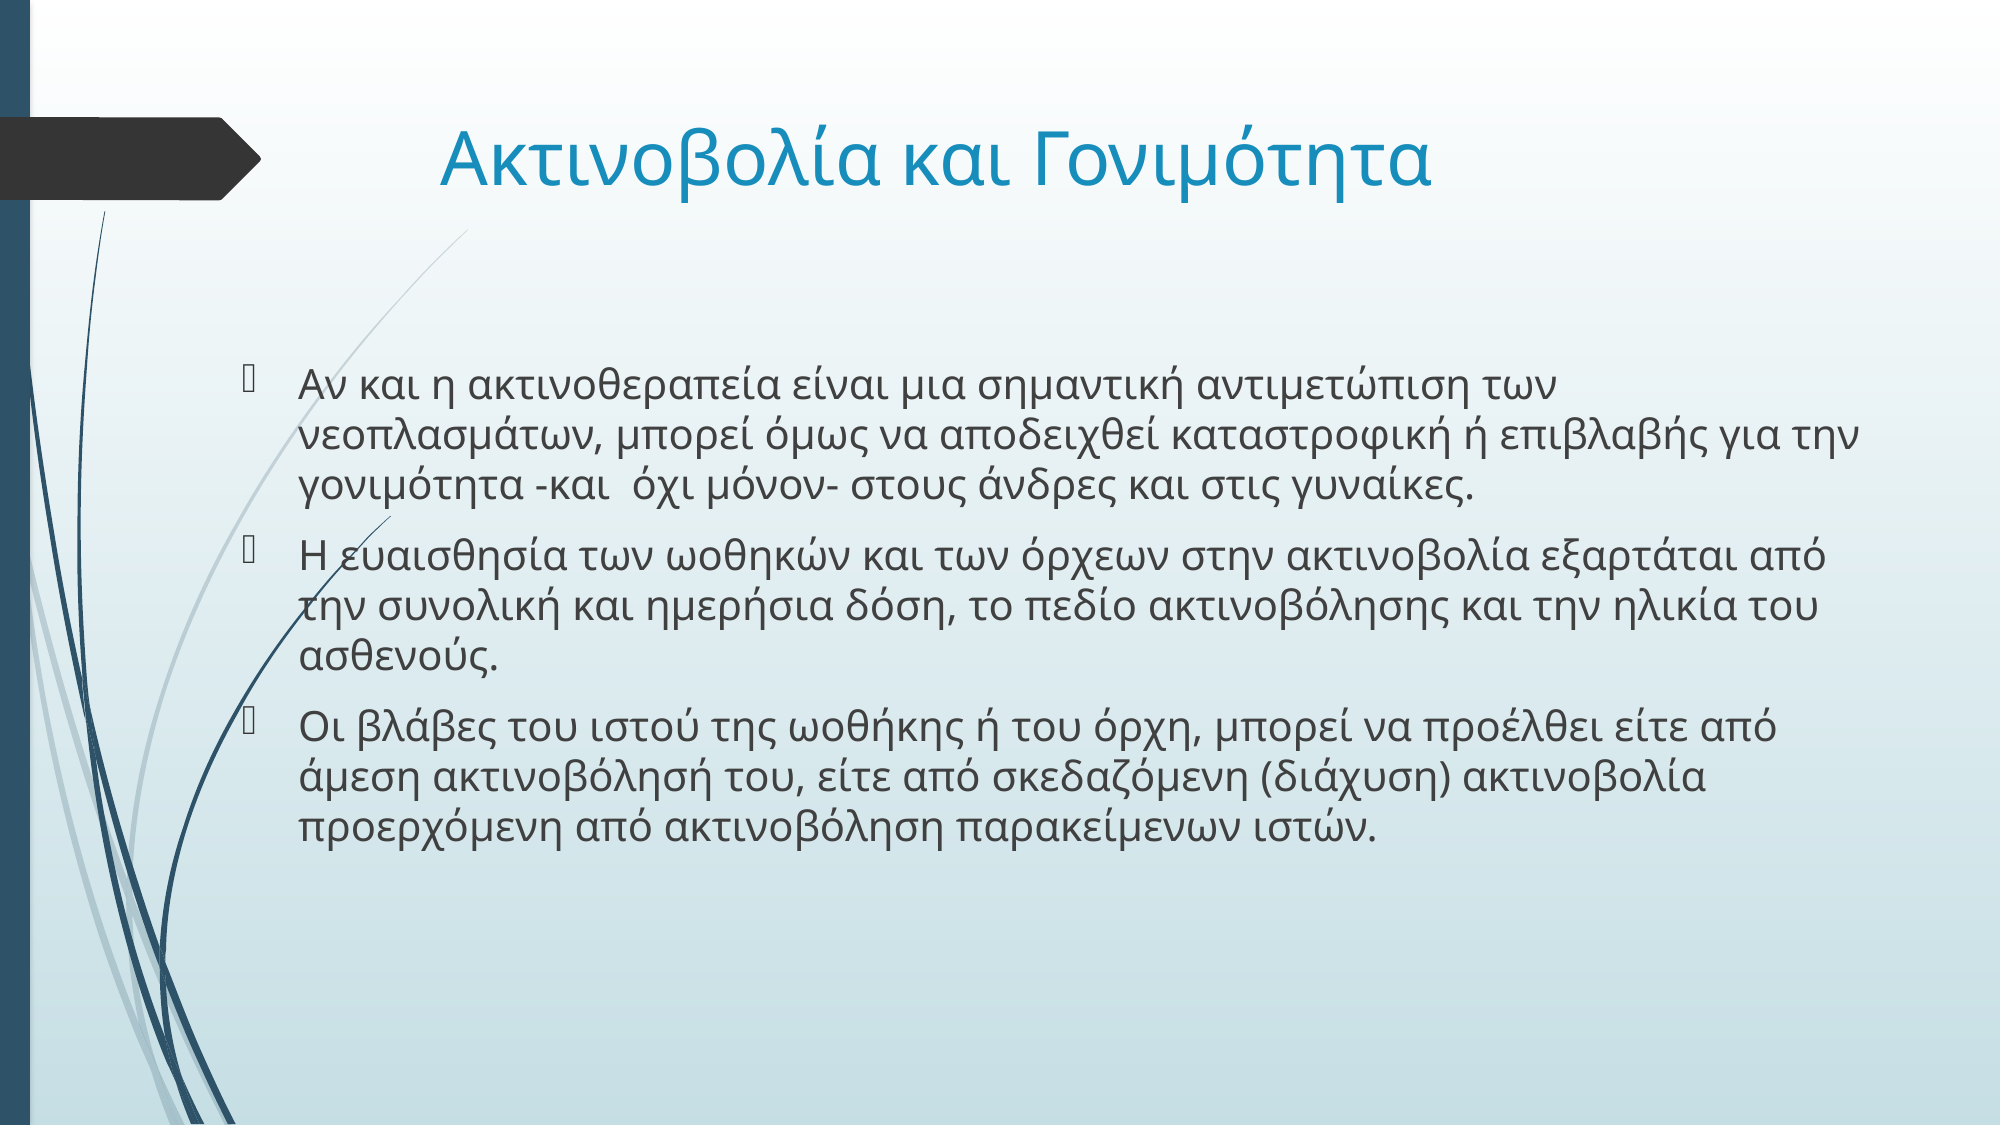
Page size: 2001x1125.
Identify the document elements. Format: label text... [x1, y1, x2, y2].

title Ακτινοβολία και Γονιμότητα [425, 102, 1888, 313]
list Αν και η ακτινοθεραπεία είναι μια σημαντική αντιμετώπιση των νεοπλασμάτων, μπορεί όμως να αποδειχθεί καταστροφική ή επιβλαβής για την γονιμότητα -και όχι μόνον- στους άνδρες και στις γυναίκες. Η ευαισθησία των ωοθηκών και των όρχεων στην ακτινοβολία εξαρτάται από την συνολική και ημερήσια δόση, το πεδίο ακτινοβόλησης και την ηλικία του ασθενούς. Οι βλάβες του ιστού της ωοθήκης ή του όρχη, μπορεί να προέλθει είτε από άμεση ακτινοβόλησή του, είτε από σκεδαζόμενη (διάχυση) ακτινοβολία προερχόμενη από ακτινοβόληση παρακείμενων ιστών. [226, 350, 1888, 970]
